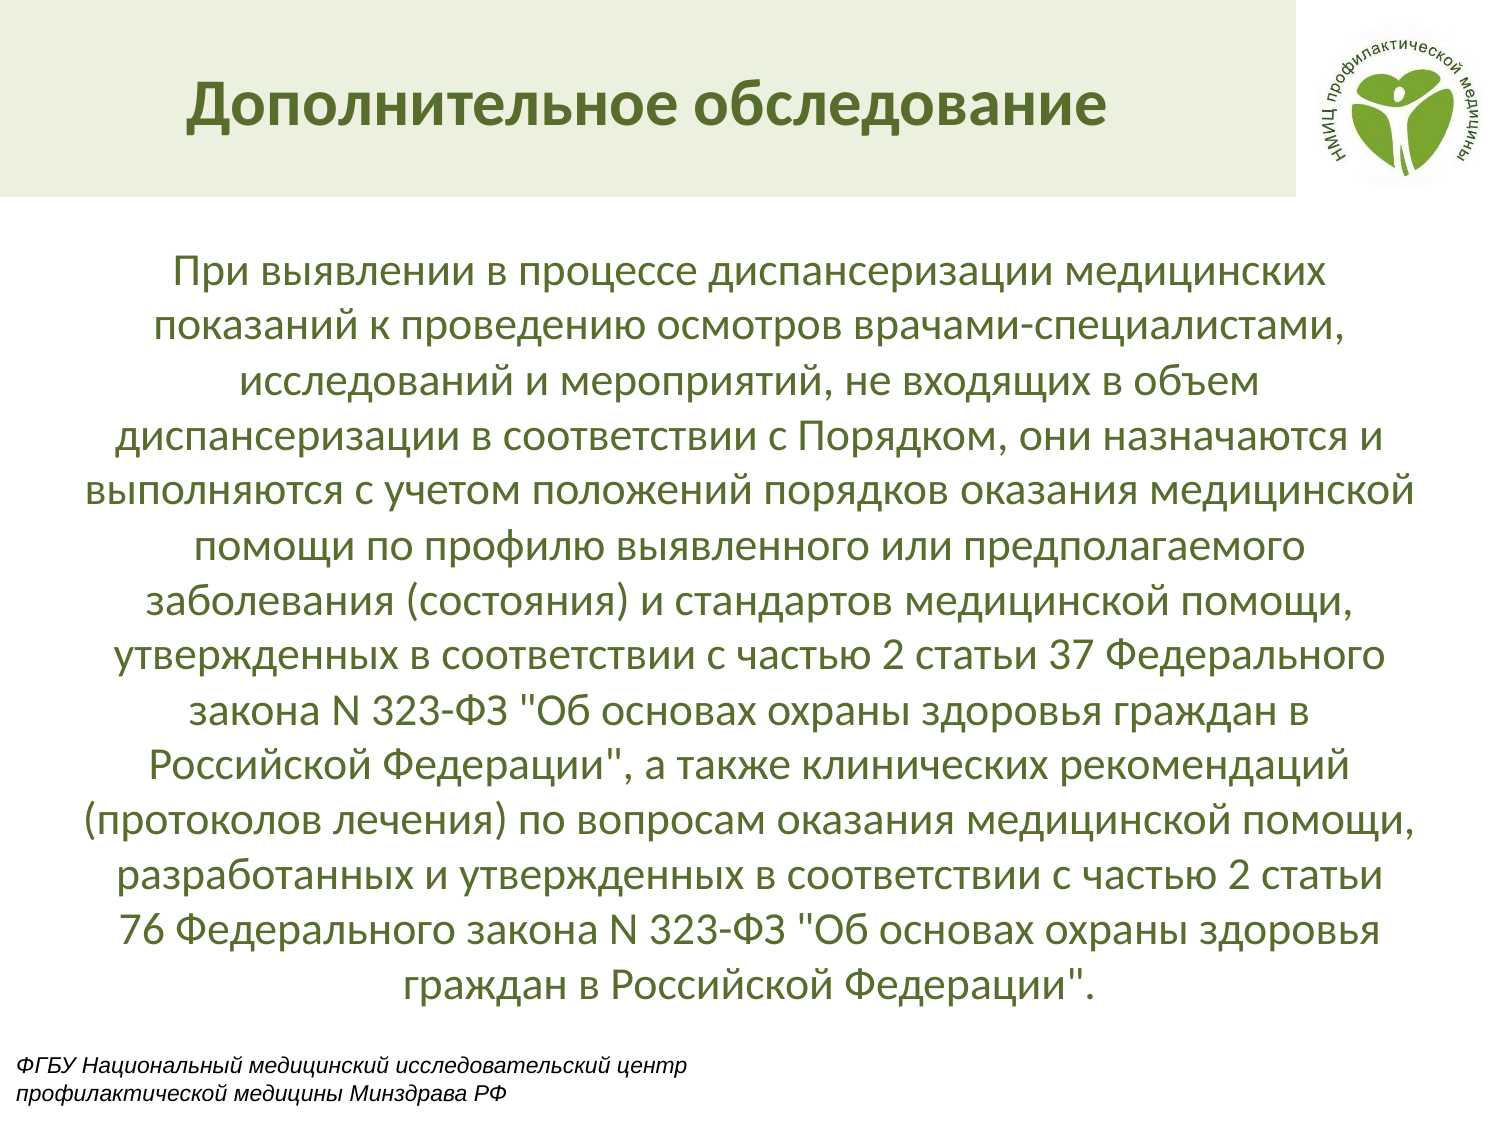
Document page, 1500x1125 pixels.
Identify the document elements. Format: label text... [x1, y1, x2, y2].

list Дополнительное обследование [0, 0, 1296, 197]
picture [1316, 22, 1484, 189]
list При выявлении в процессе диспансеризации медицинских показаний к проведению осмотров врачами-специалистами, исследований и мероприятий, не входящих в объем диспансеризации в соответствии с Порядком, они назначаются и выполняются с учетом положений порядков оказания медицинской помощи по профилю выявленного или предполагаемого заболевания (состояния) и стандартов медицинской помощи, утвержденных в соответствии с частью 2 статьи 37 Федерального закона N 323-ФЗ "Об основах охраны здоровья граждан в Российской Федерации", а также клинических рекомендаций (протоколов лечения) по вопросам оказания медицинской помощи, разработанных и утвержденных в соответствии с частью 2 статьи 76 Федерального закона N 323-ФЗ "Об основах охраны здоровья граждан в Российской Федерации". [64, 231, 1436, 1047]
